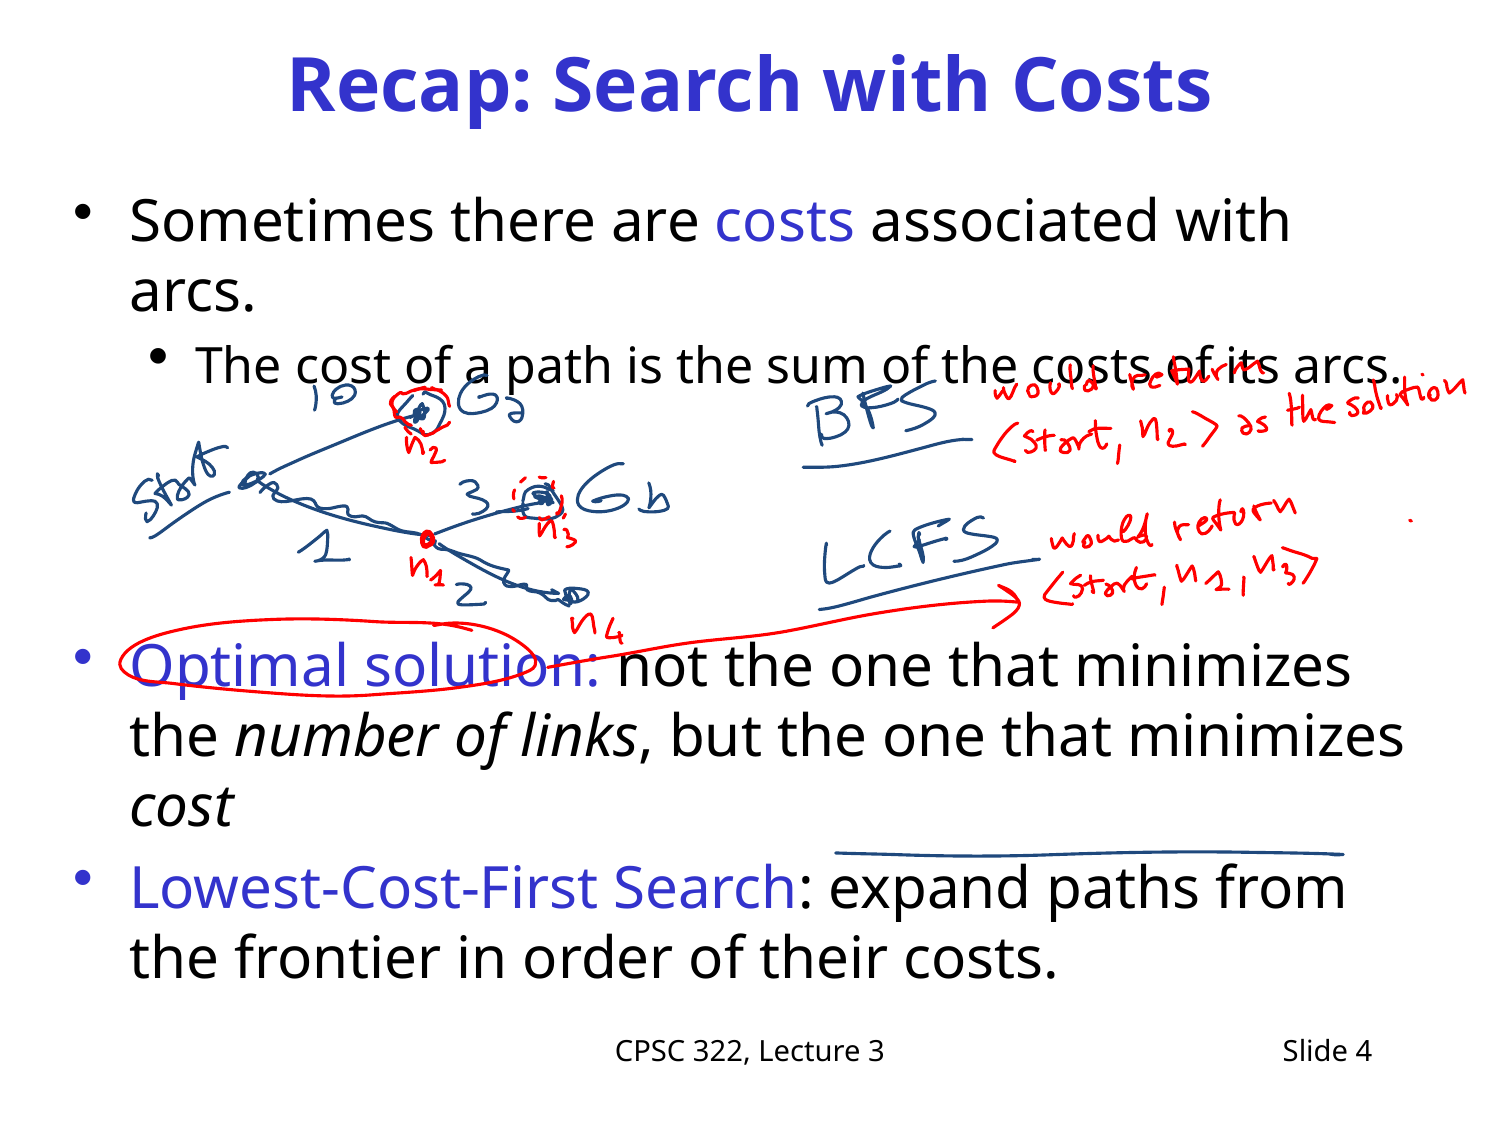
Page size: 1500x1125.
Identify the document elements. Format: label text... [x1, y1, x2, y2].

list [40, 113, 1500, 1036]
footer CPSC 322, Lecture 3 [512, 1036, 988, 1101]
text_box Optimal solution: not the one that minimizes the number of links, but the one that minimizes cost Lowest-Cost-First Search: expand paths from the frontier in order of their costs. [58, 621, 1447, 973]
slide_number Slide 4 [1074, 1036, 1388, 1101]
text_box Sometimes there are costs associated with arcs. The cost of a path is the sum of the costs of its arcs. [58, 175, 1447, 364]
title Recap: Search with Costs [49, 24, 1451, 113]
